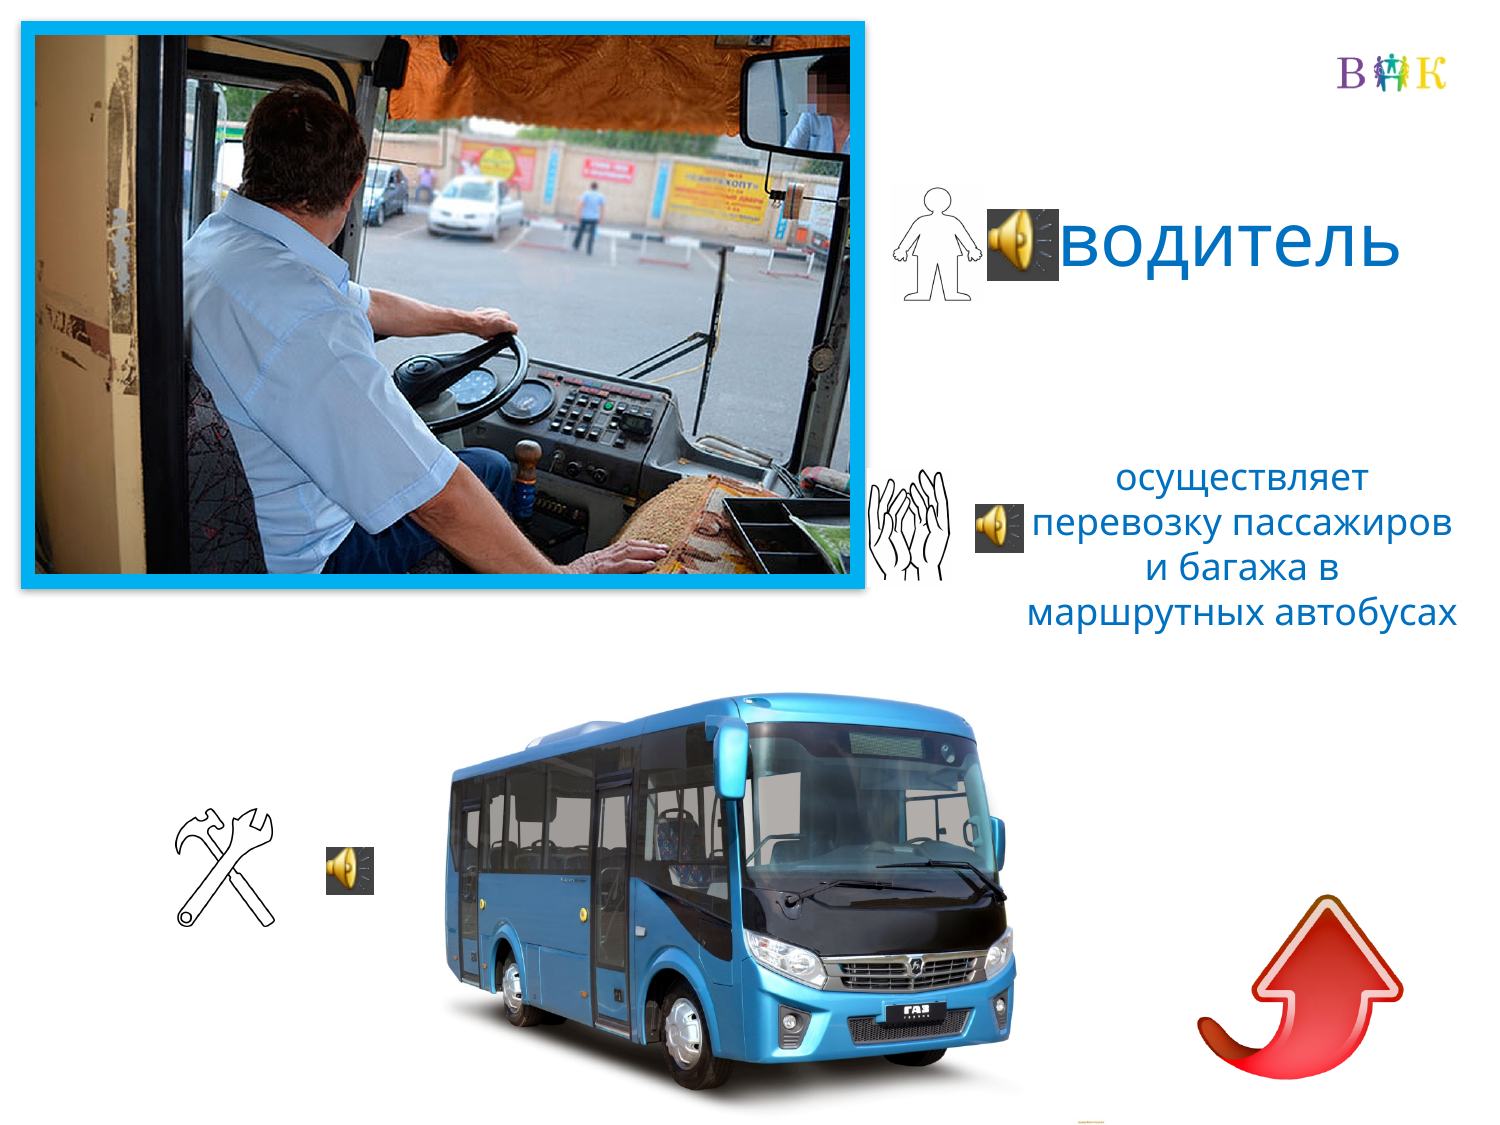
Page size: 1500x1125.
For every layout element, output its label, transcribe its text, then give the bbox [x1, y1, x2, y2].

picture [324, 845, 375, 897]
picture [1195, 878, 1407, 1091]
picture [175, 808, 275, 927]
picture [974, 503, 1025, 554]
picture [866, 468, 951, 587]
picture [1328, 46, 1459, 98]
picture [392, 648, 1108, 1125]
picture [891, 184, 984, 303]
picture [36, 36, 849, 573]
picture [985, 207, 1061, 282]
text_box осуществляет перевозку пассажиров и багажа в маршрутных автобусах [1007, 445, 1477, 640]
text_box водитель [1042, 184, 1418, 290]
